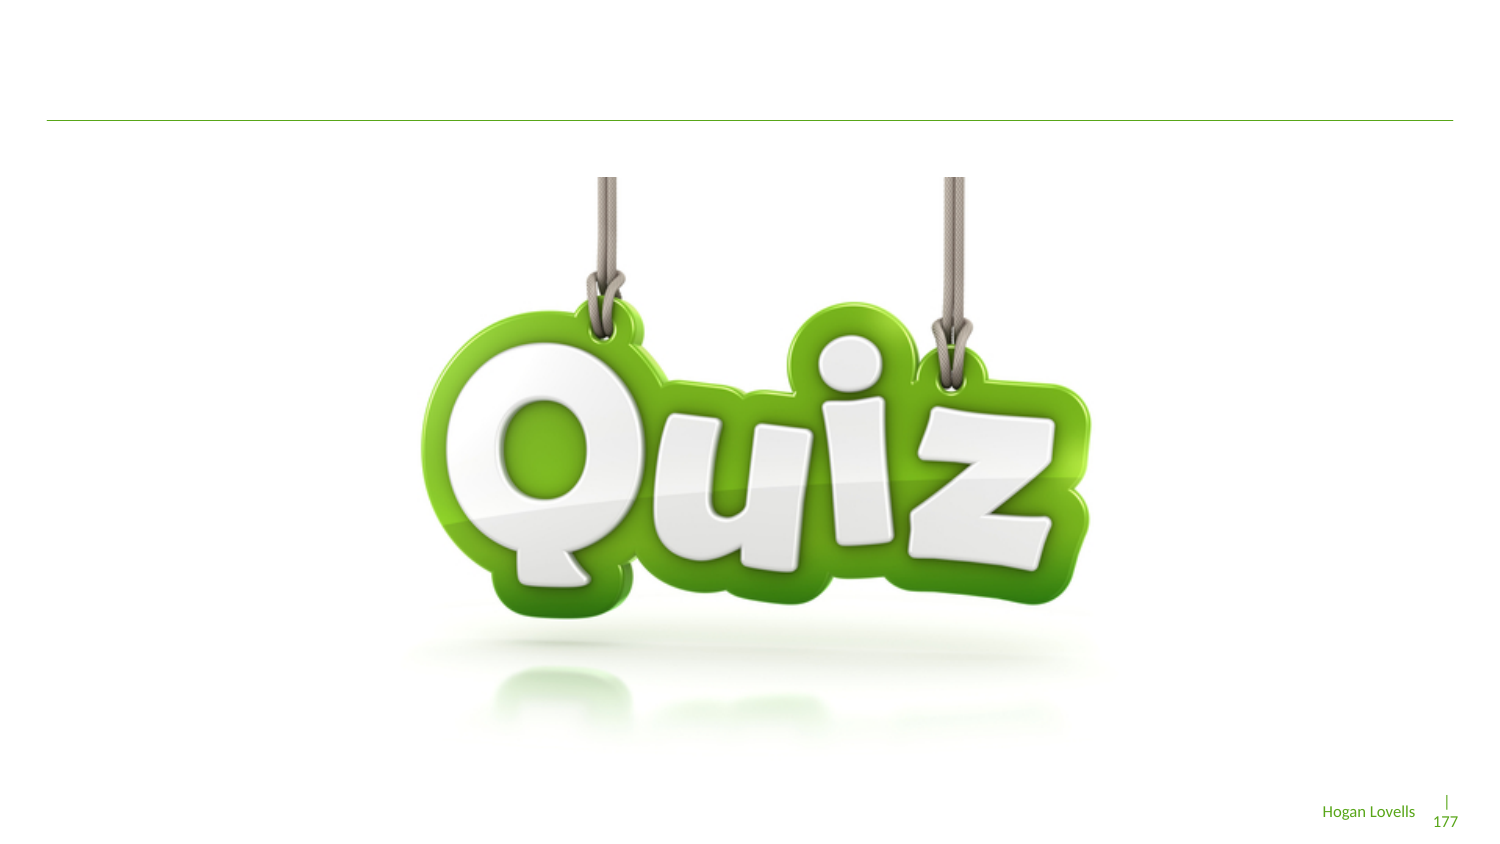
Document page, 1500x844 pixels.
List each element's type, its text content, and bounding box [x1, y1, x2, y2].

footer Hogan Lovells [940, 793, 1416, 829]
picture [368, 176, 1151, 764]
slide_number | 177 [1426, 793, 1474, 829]
